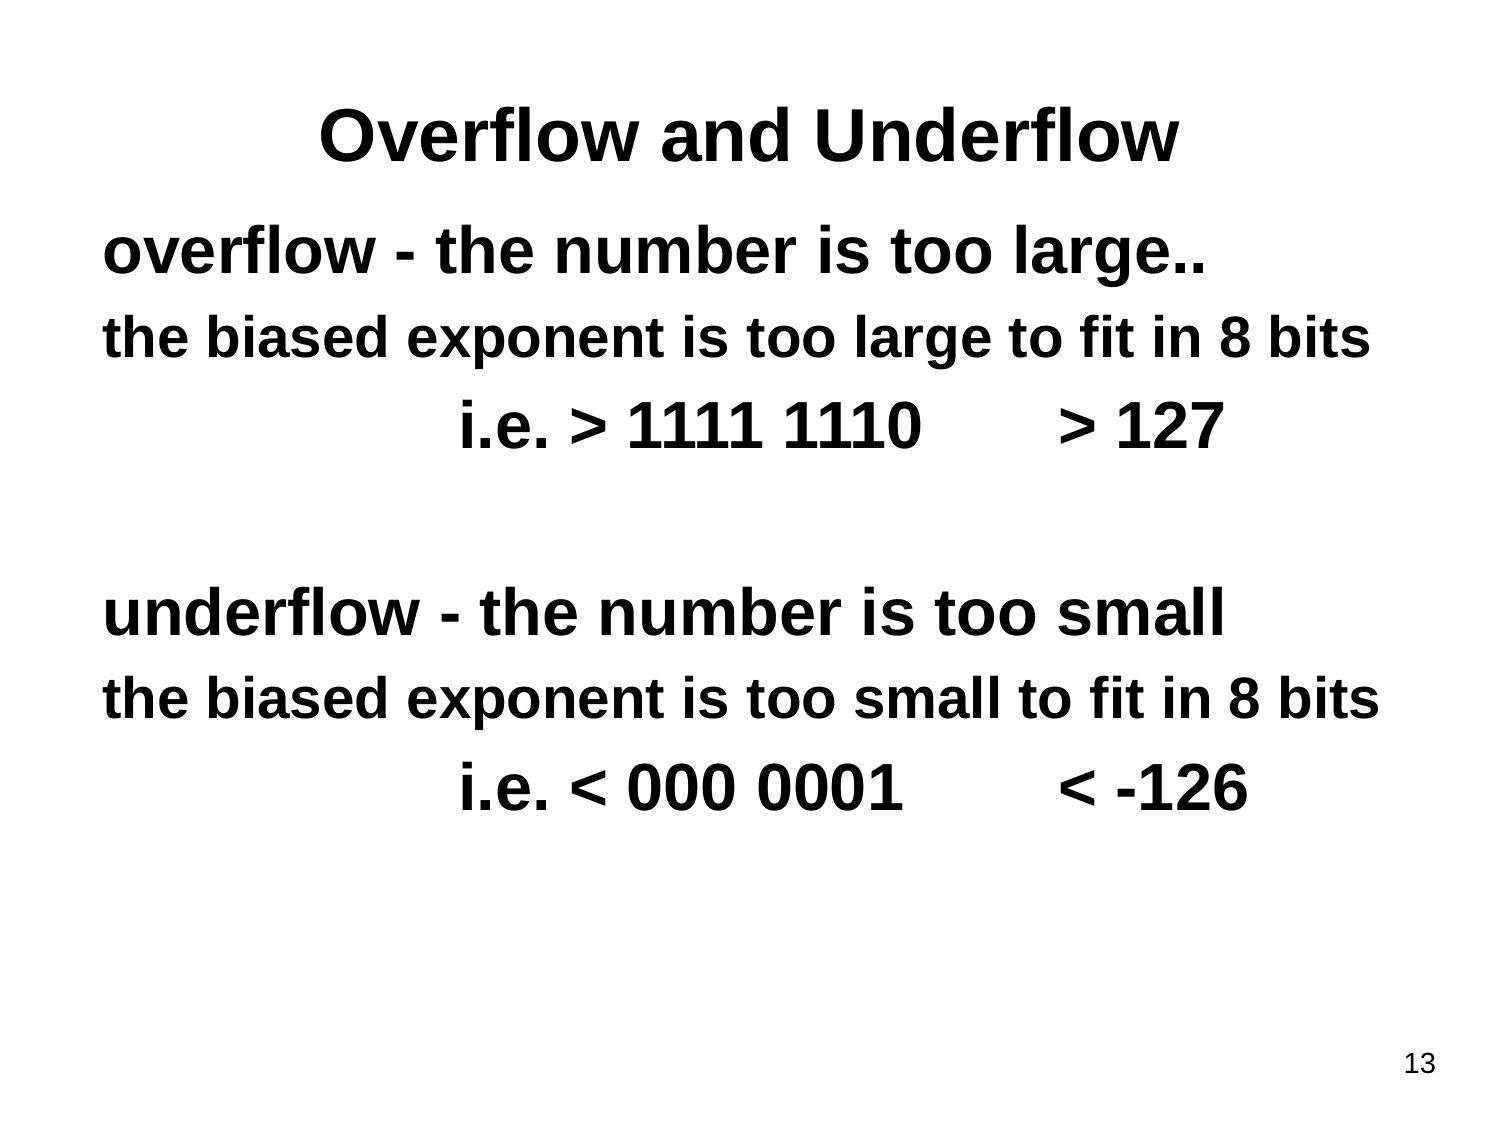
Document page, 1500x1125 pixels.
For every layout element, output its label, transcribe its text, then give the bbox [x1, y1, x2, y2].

list overflow - the number is too large.. the biased exponent is too large to fit in 8 bits i.e. > 1111 1110 > 127 underflow - the number is too small the biased exponent is too small to fit in 8 bits i.e. < 000 0001 < -126 [87, 200, 1438, 1050]
title Overflow and Underflow [112, 37, 1388, 200]
